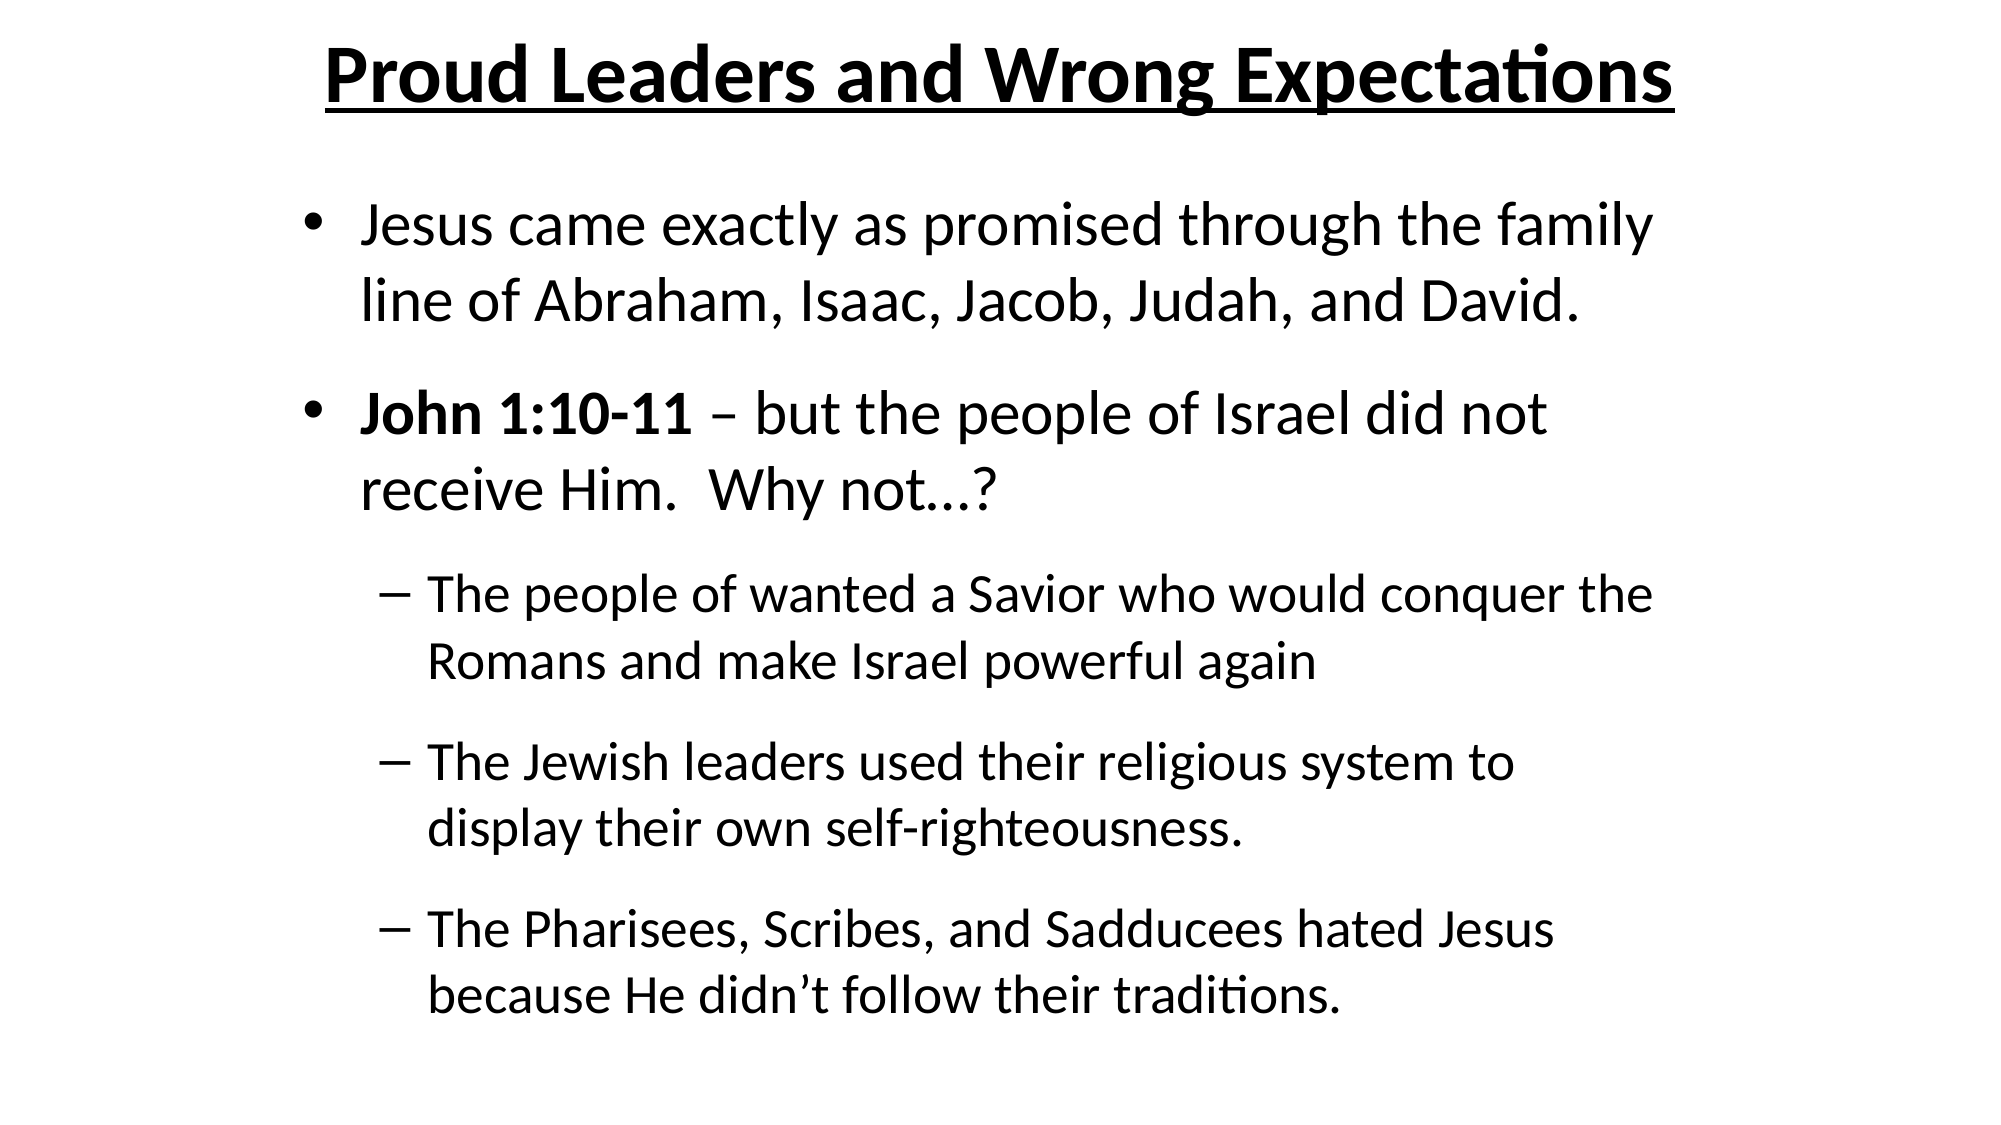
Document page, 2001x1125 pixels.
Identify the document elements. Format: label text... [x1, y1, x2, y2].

list Jesus came exactly as promised through the family line of Abraham, Isaac, Jacob, Judah, and David. John 1:10-11 – but the people of Israel did not receive Him. Why not…? The people of wanted a Savior who would conquer the Romans and make Israel powerful again The Jewish leaders used their religious system to display their own self-righteousness. The Pharisees, Scribes, and Sadducees hated Jesus because He didn’t follow their traditions. [287, 174, 1675, 1075]
title Proud Leaders and Wrong Expectations [249, 0, 1750, 138]
